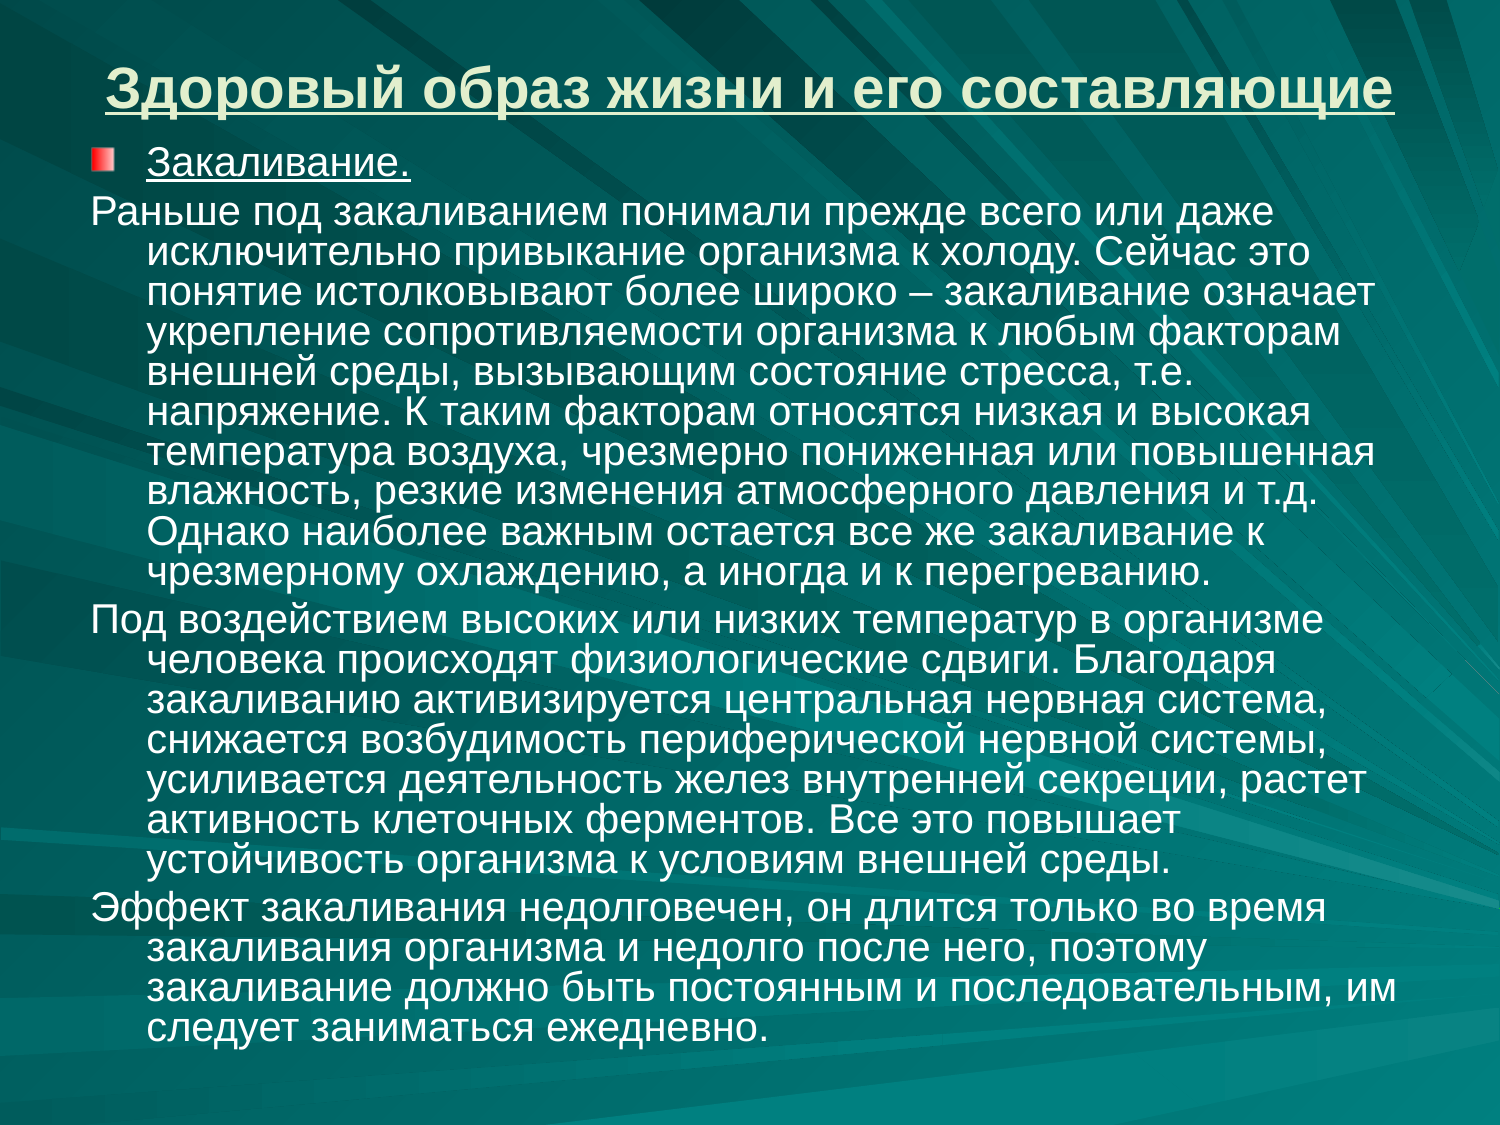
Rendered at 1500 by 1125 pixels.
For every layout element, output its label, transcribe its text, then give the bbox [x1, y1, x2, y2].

list Закаливание. Раньше под закаливанием понимали прежде всего или даже исключительно привыкание организма к холоду. Сейчас это понятие истолковывают более широко – закаливание означает укрепление сопротивляемости организма к любым факторам внешней среды, вызывающим состояние стресса, т.е. напряжение. К таким факторам относятся низкая и высокая температура воздуха, чрезмерно пониженная или повышенная влажность, резкие изменения атмосферного давления и т.д. Однако наиболее важным остается все же закаливание к чрезмерному охлаждению, а иногда и к перегреванию. Под воздействием высоких или низких температур в организме человека происходят физиологические сдвиги. Благодаря закаливанию активизируется центральная нервная система, снижается возбудимость периферической нервной системы, усиливается деятельность желез внутренней секреции, растет активность клеточных ферментов. Все это повышает устойчивость организма к условиям внешней среды. Эффект закаливания недолговечен, он длится только во время закаливания организма и недолго после него, поэтому закаливание должно быть постоянным и последовательным, им следует заниматься ежедневно. [74, 137, 1426, 1101]
title Здоровый образ жизни и его составляющие [74, 37, 1426, 134]
picture [90, 146, 117, 174]
